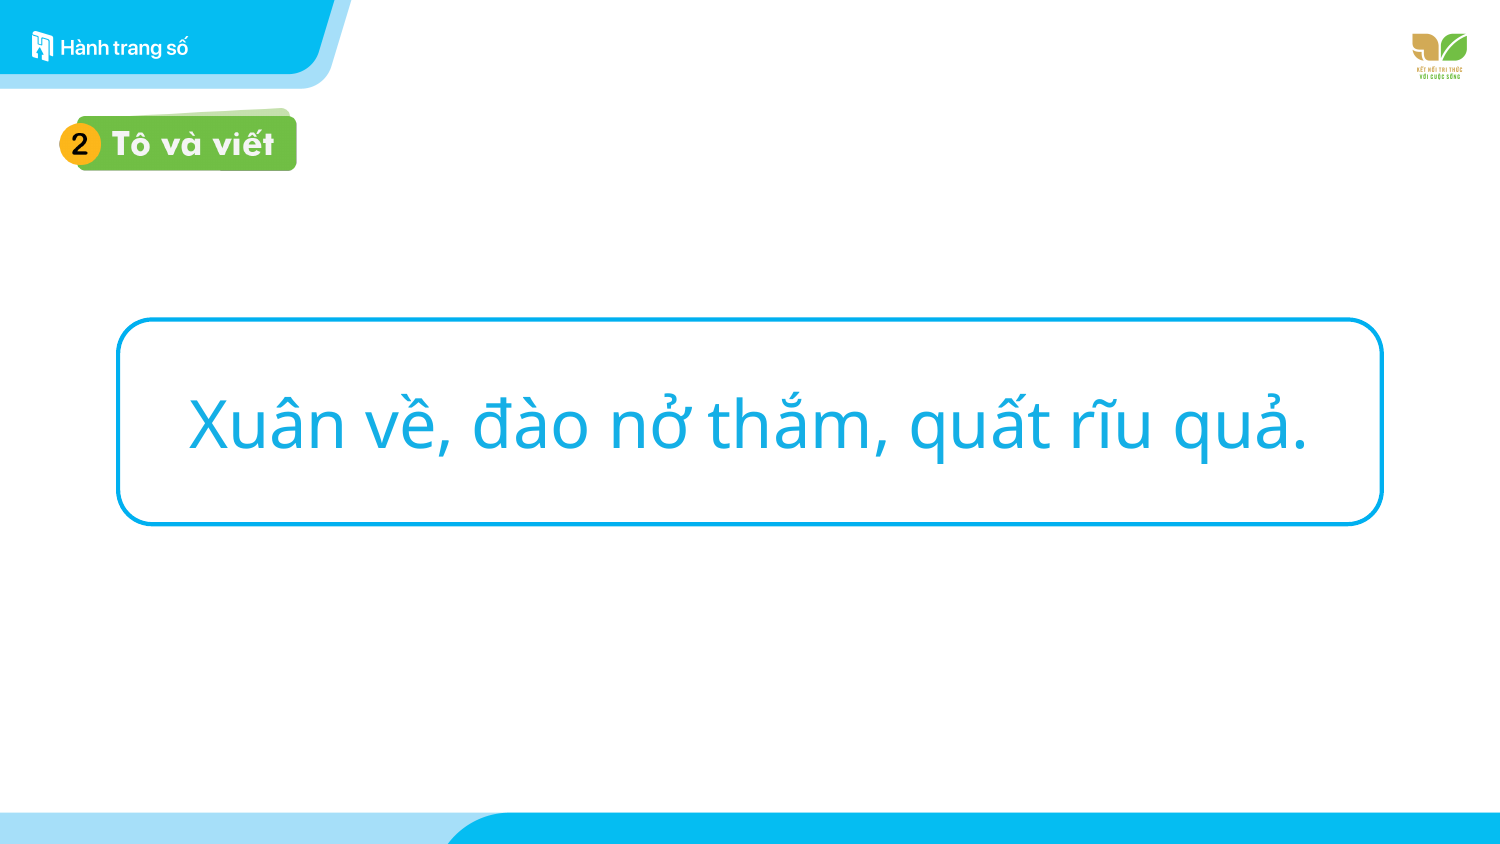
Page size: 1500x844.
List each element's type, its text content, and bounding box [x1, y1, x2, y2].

picture [0, 0, 1500, 844]
picture [178, 46, 186, 54]
picture [154, 45, 161, 57]
picture [145, 44, 154, 54]
picture [33, 32, 53, 61]
picture [62, 41, 73, 54]
text_box Xuân về, đào nở thắm, quất rĩu quả. [116, 317, 1384, 527]
picture [114, 42, 119, 54]
